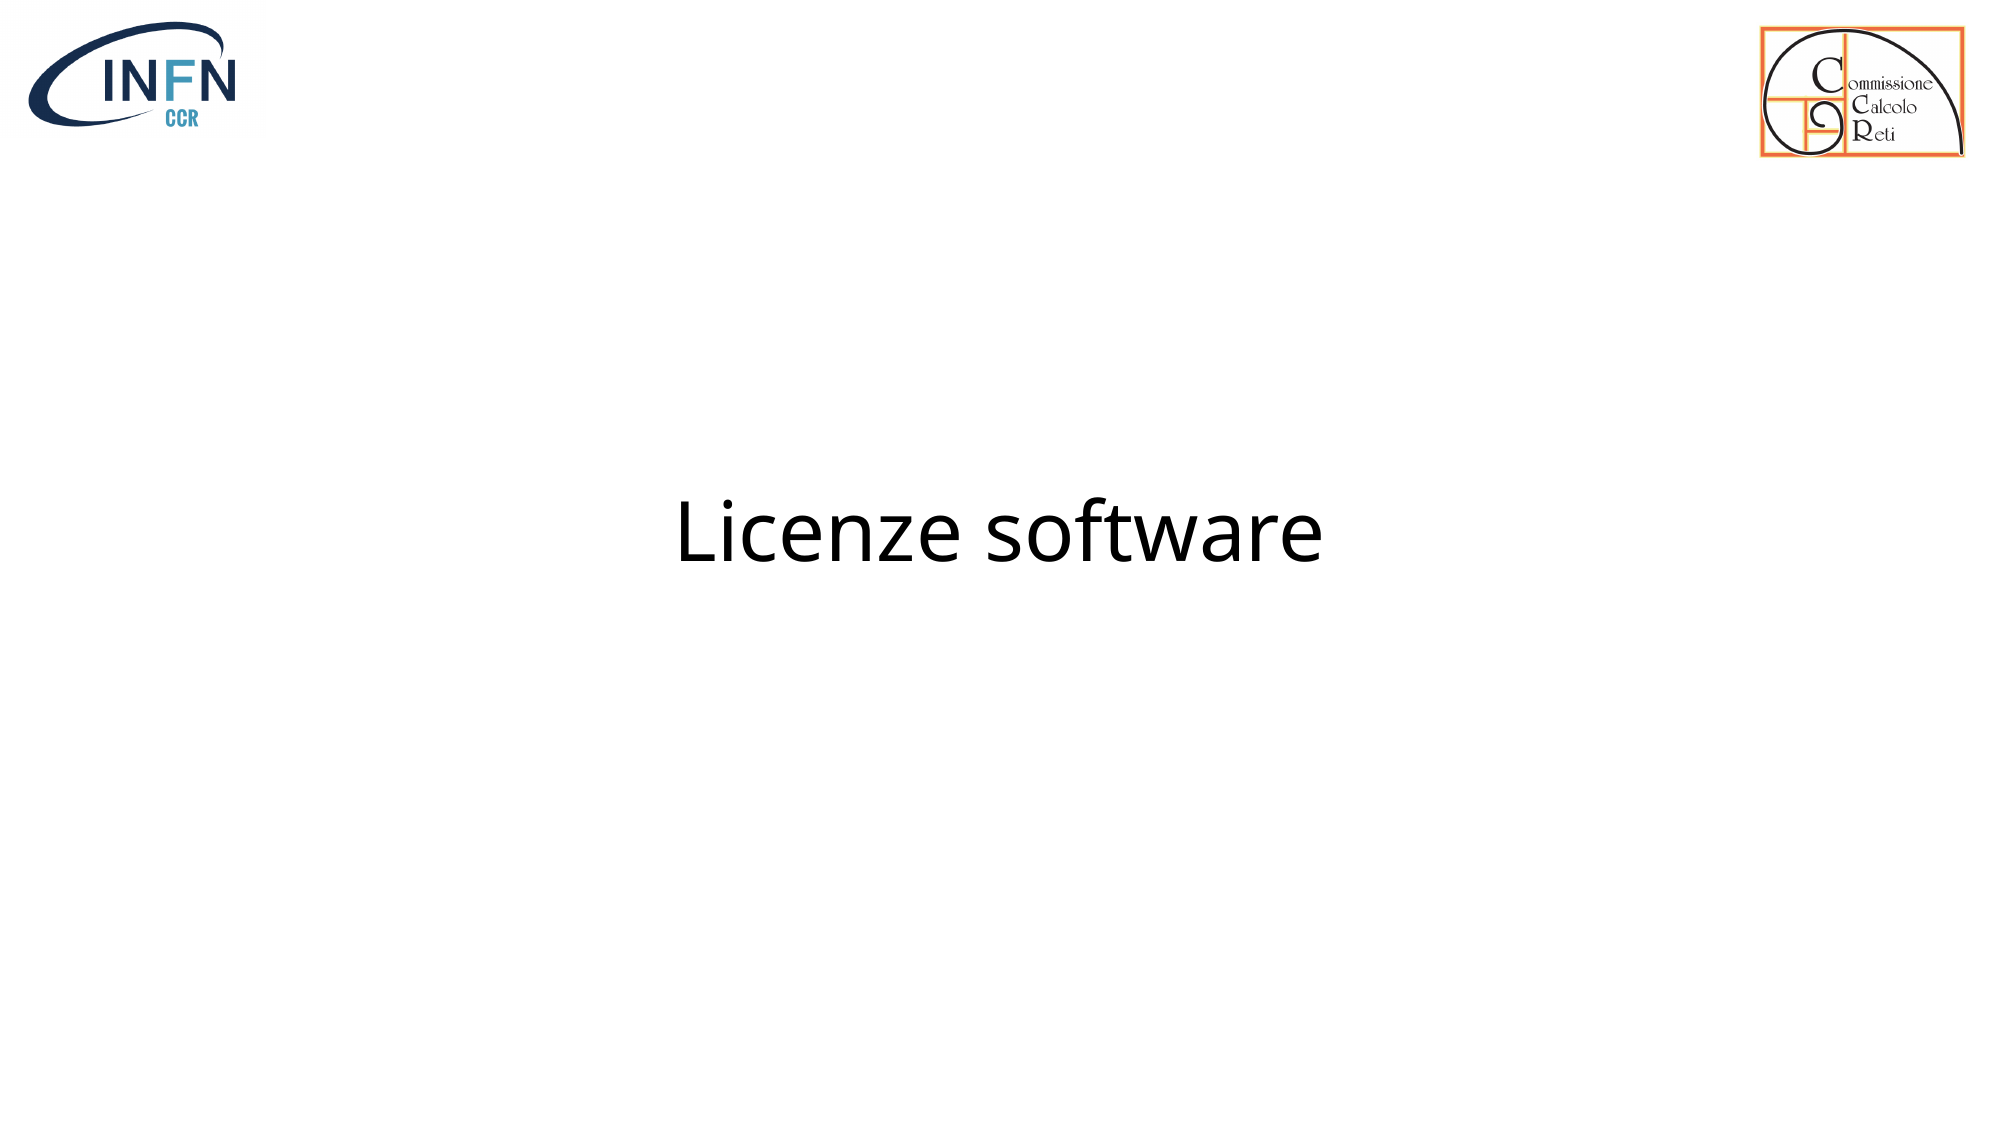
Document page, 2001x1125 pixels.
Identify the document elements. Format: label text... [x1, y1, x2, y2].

picture [0, 0, 266, 138]
title Licenze software [249, 366, 1750, 587]
picture [1756, 22, 1969, 161]
